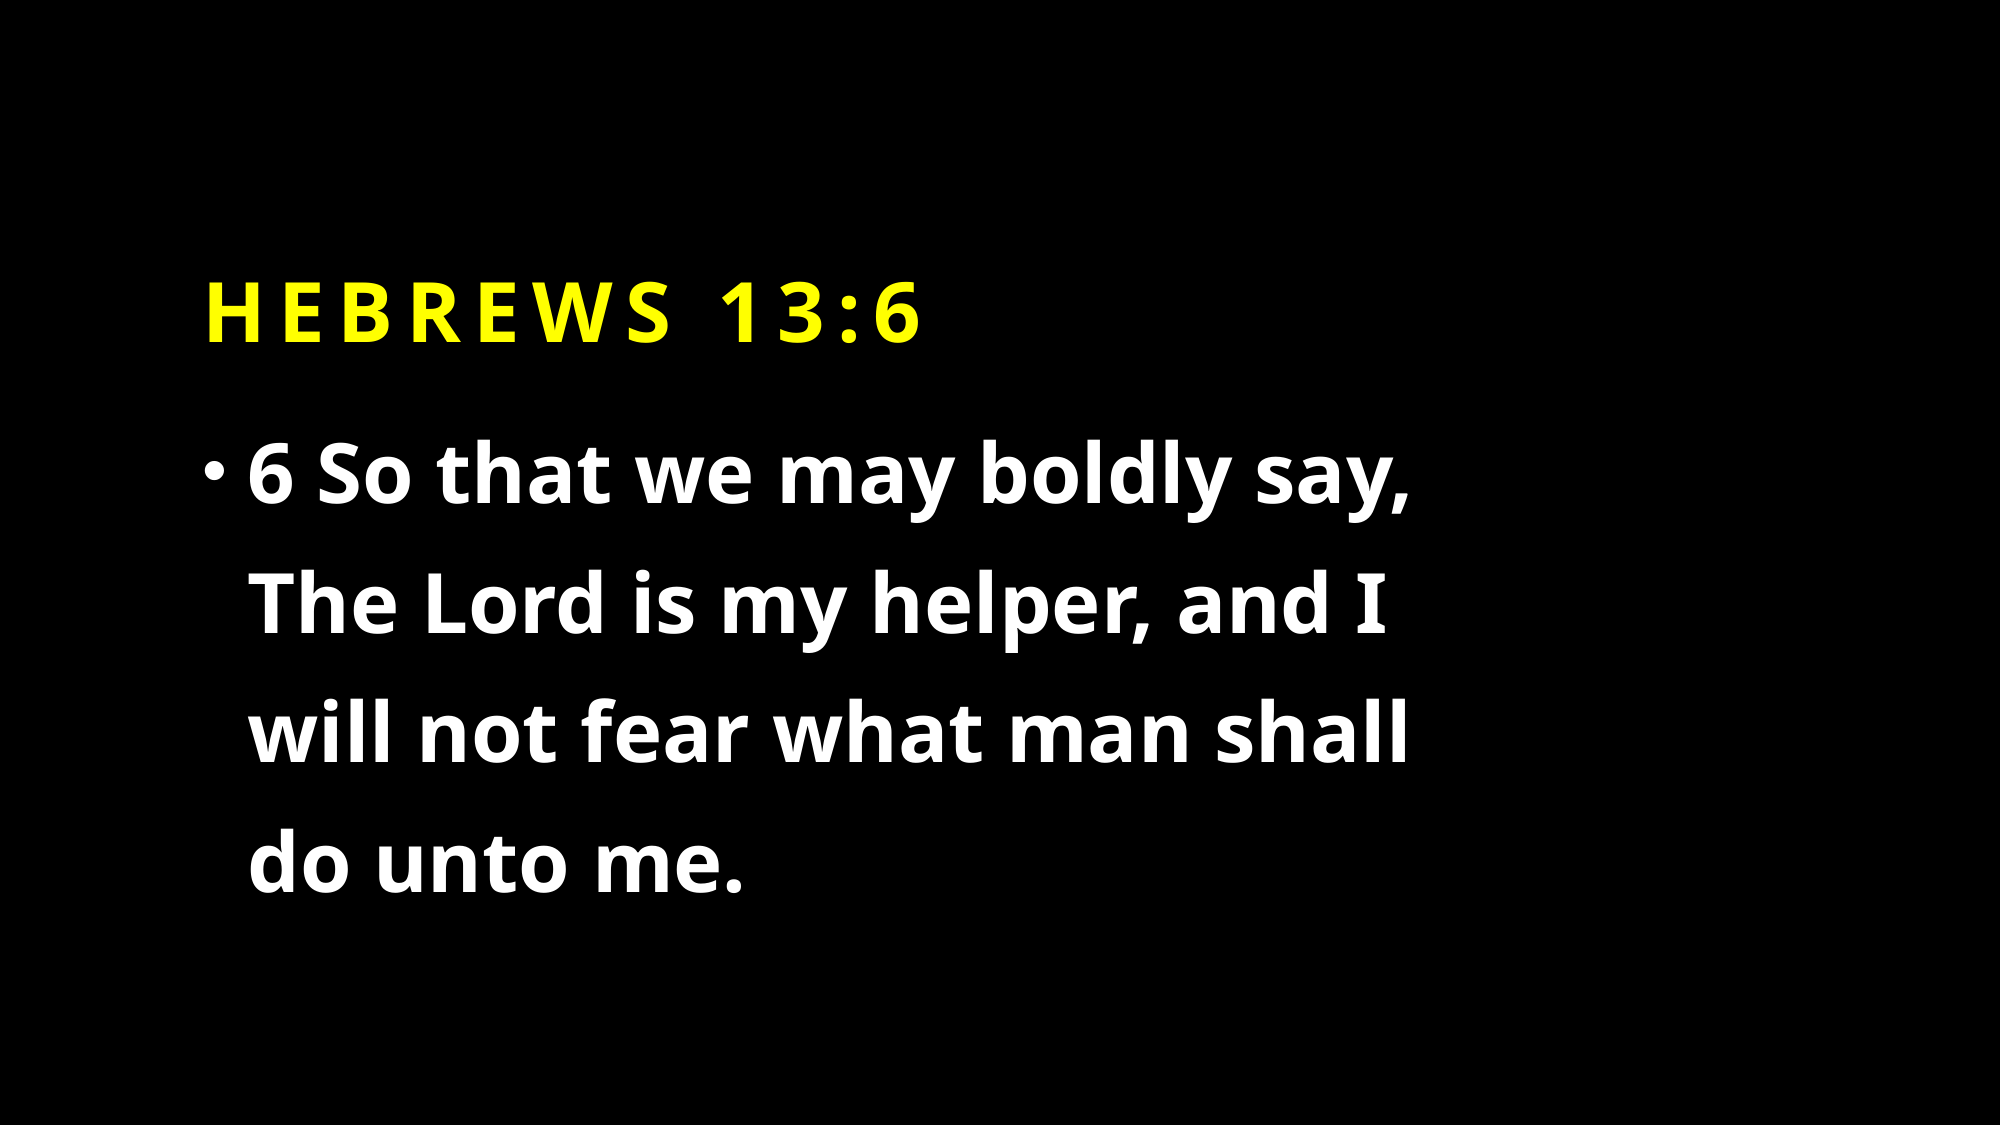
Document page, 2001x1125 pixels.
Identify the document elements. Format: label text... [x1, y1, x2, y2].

list 6 So that we may boldly say, The Lord is my helper, and I will not fear what man shall do unto me. [187, 382, 1485, 961]
title Hebrews 13:6 [187, 143, 1642, 367]
